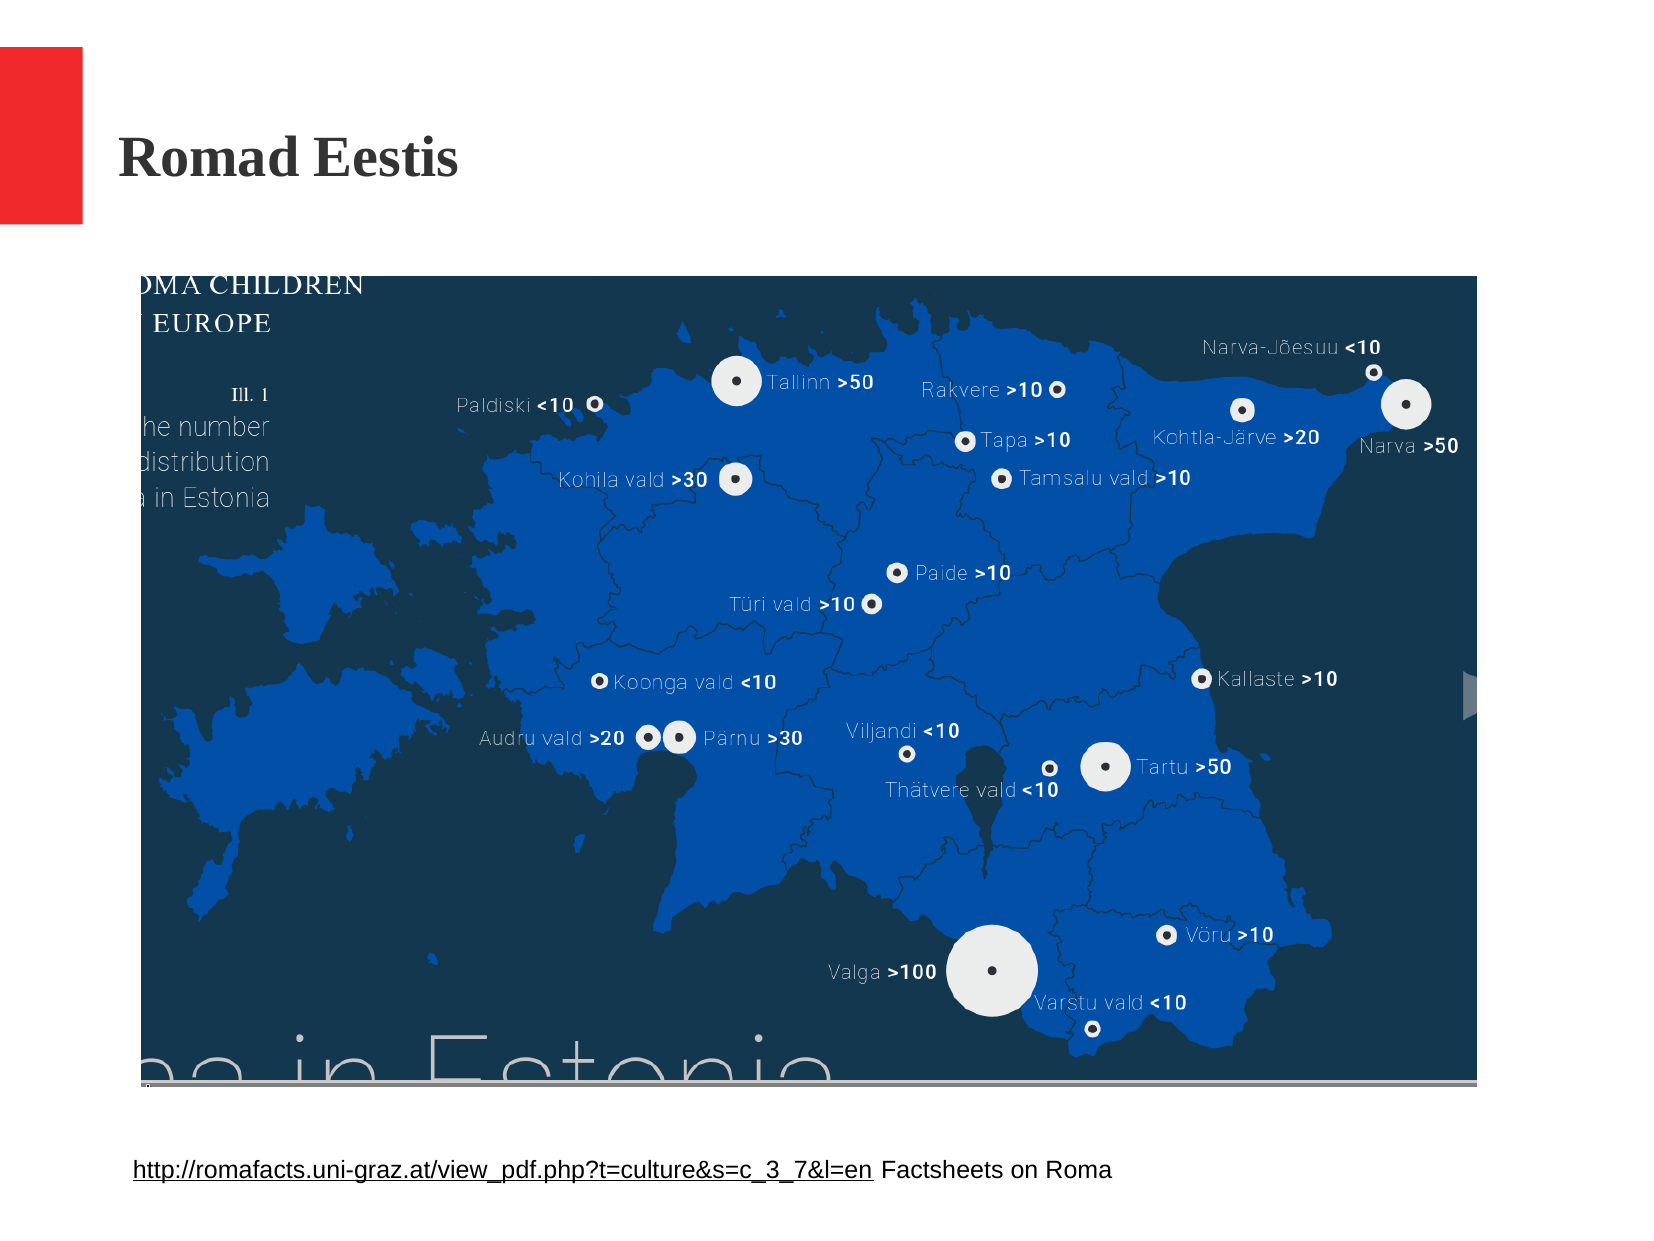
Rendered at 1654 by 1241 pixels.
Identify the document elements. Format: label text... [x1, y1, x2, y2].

text_box http://romafacts.uni-graz.at/view_pdf.php?t=culture&s=c_3_7&l=en Factsheets on Roma [118, 1145, 1288, 1191]
picture [141, 275, 1477, 1087]
text_box Romad Eestis [118, 117, 1571, 188]
